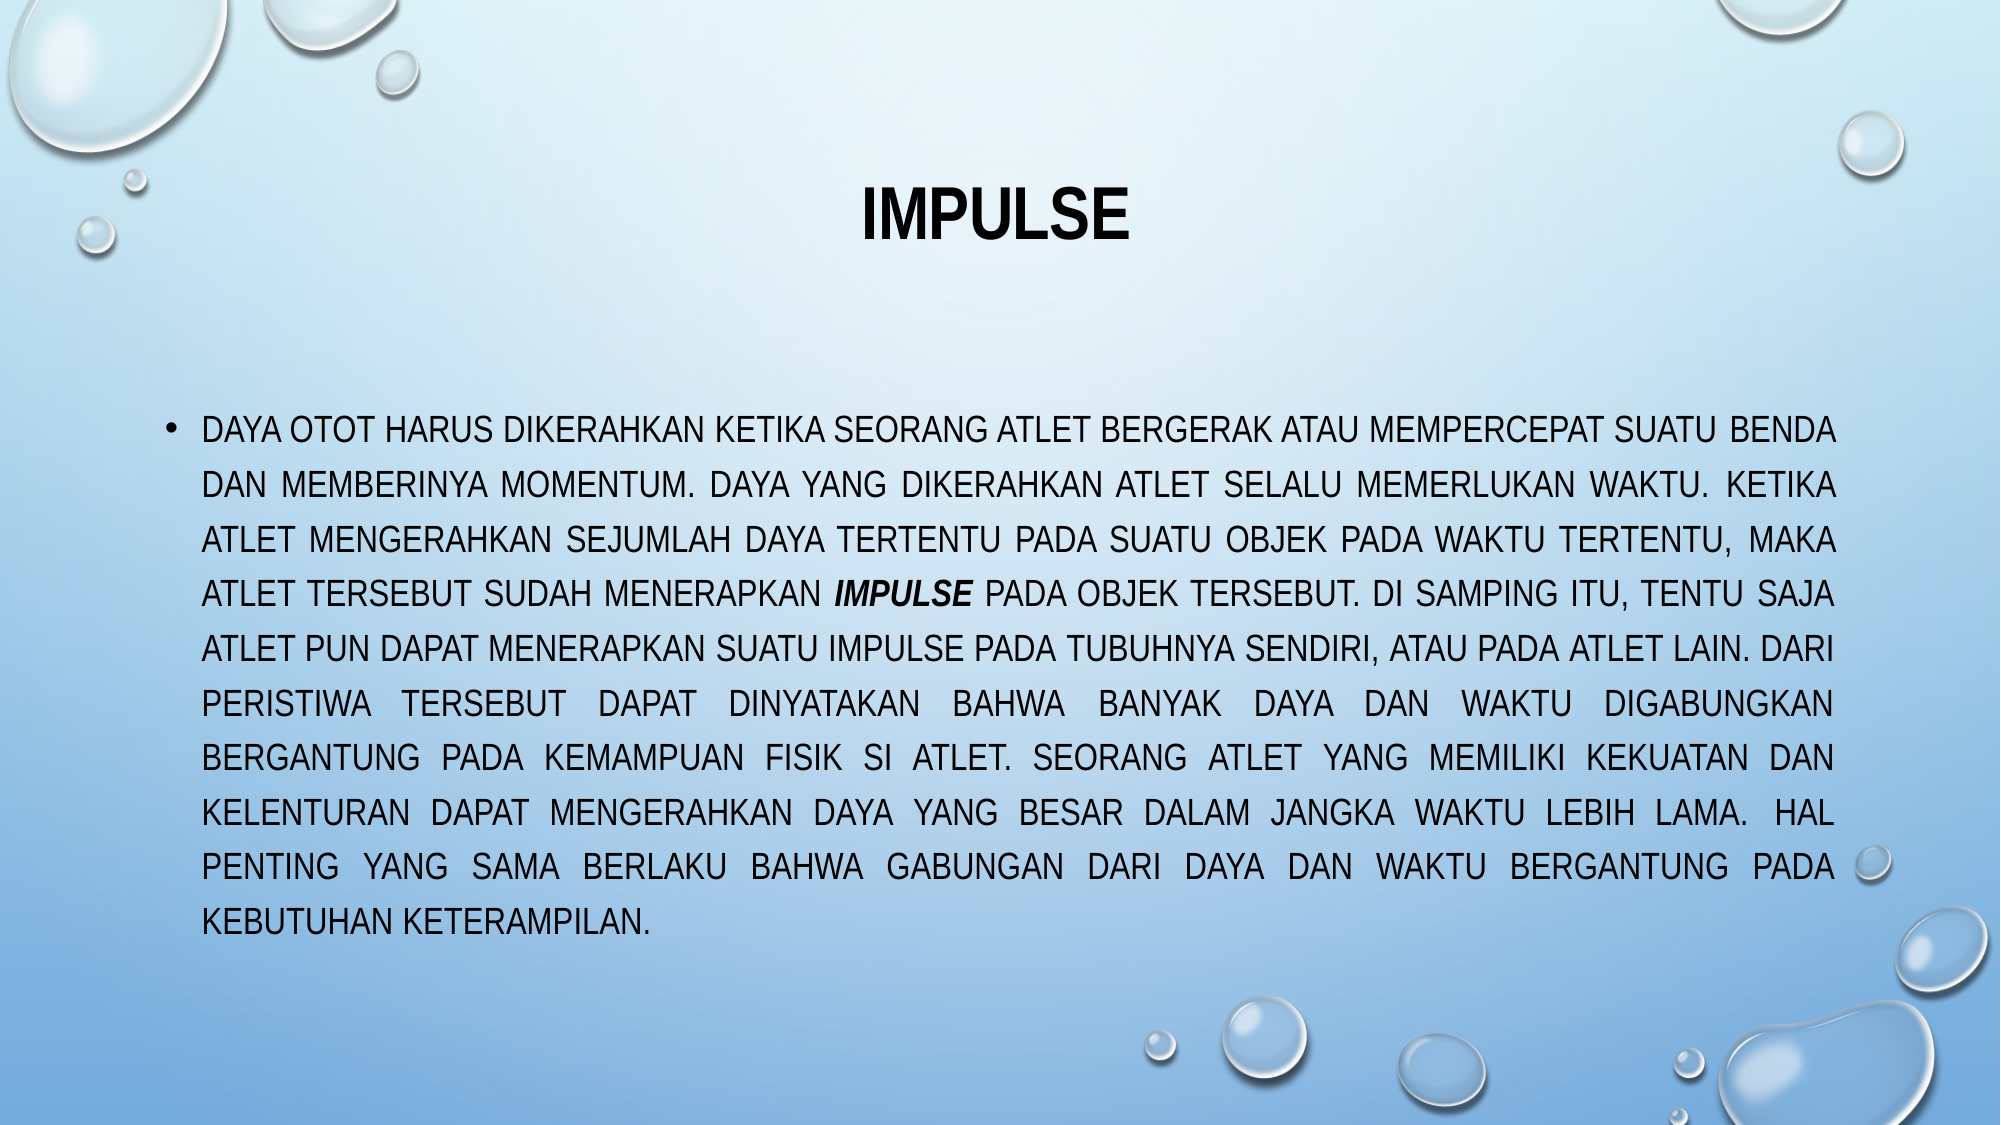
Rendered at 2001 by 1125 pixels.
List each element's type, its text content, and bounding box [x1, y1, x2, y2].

title Impulse [149, 101, 1851, 364]
list Daya otot harus dikerahkan ketika seorang atlet bergerak atau mempercepat suatu benda dan memberinya momentum. Daya yang dikerahkan atlet selalu memerlukan waktu. Ketika atlet mengerahkan sejumlah daya tertentu pada suatu objek pada waktu tertentu, maka atlet tersebut sudah menerapkan impulse pada objek tersebut. Di samping itu, tentu saja atlet pun dapat menerapkan suatu impulse pada tubuhnya sendiri, atau pada atlet lain. Dari peristiwa tersebut dapat dinyatakan bahwa banyak daya dan waktu digabungkan bergantung pada kemampuan fisik si atlet. Seorang atlet yang memiliki kekuatan dan kelenturan dapat mengerahkan daya yang besar dalam jangka waktu lebih lama. Hal penting yang sama berlaku bahwa gabungan dari daya dan waktu bergantung pada kebutuhan keterampilan. [149, 388, 1850, 950]
picture [0, 0, 2000, 1125]
